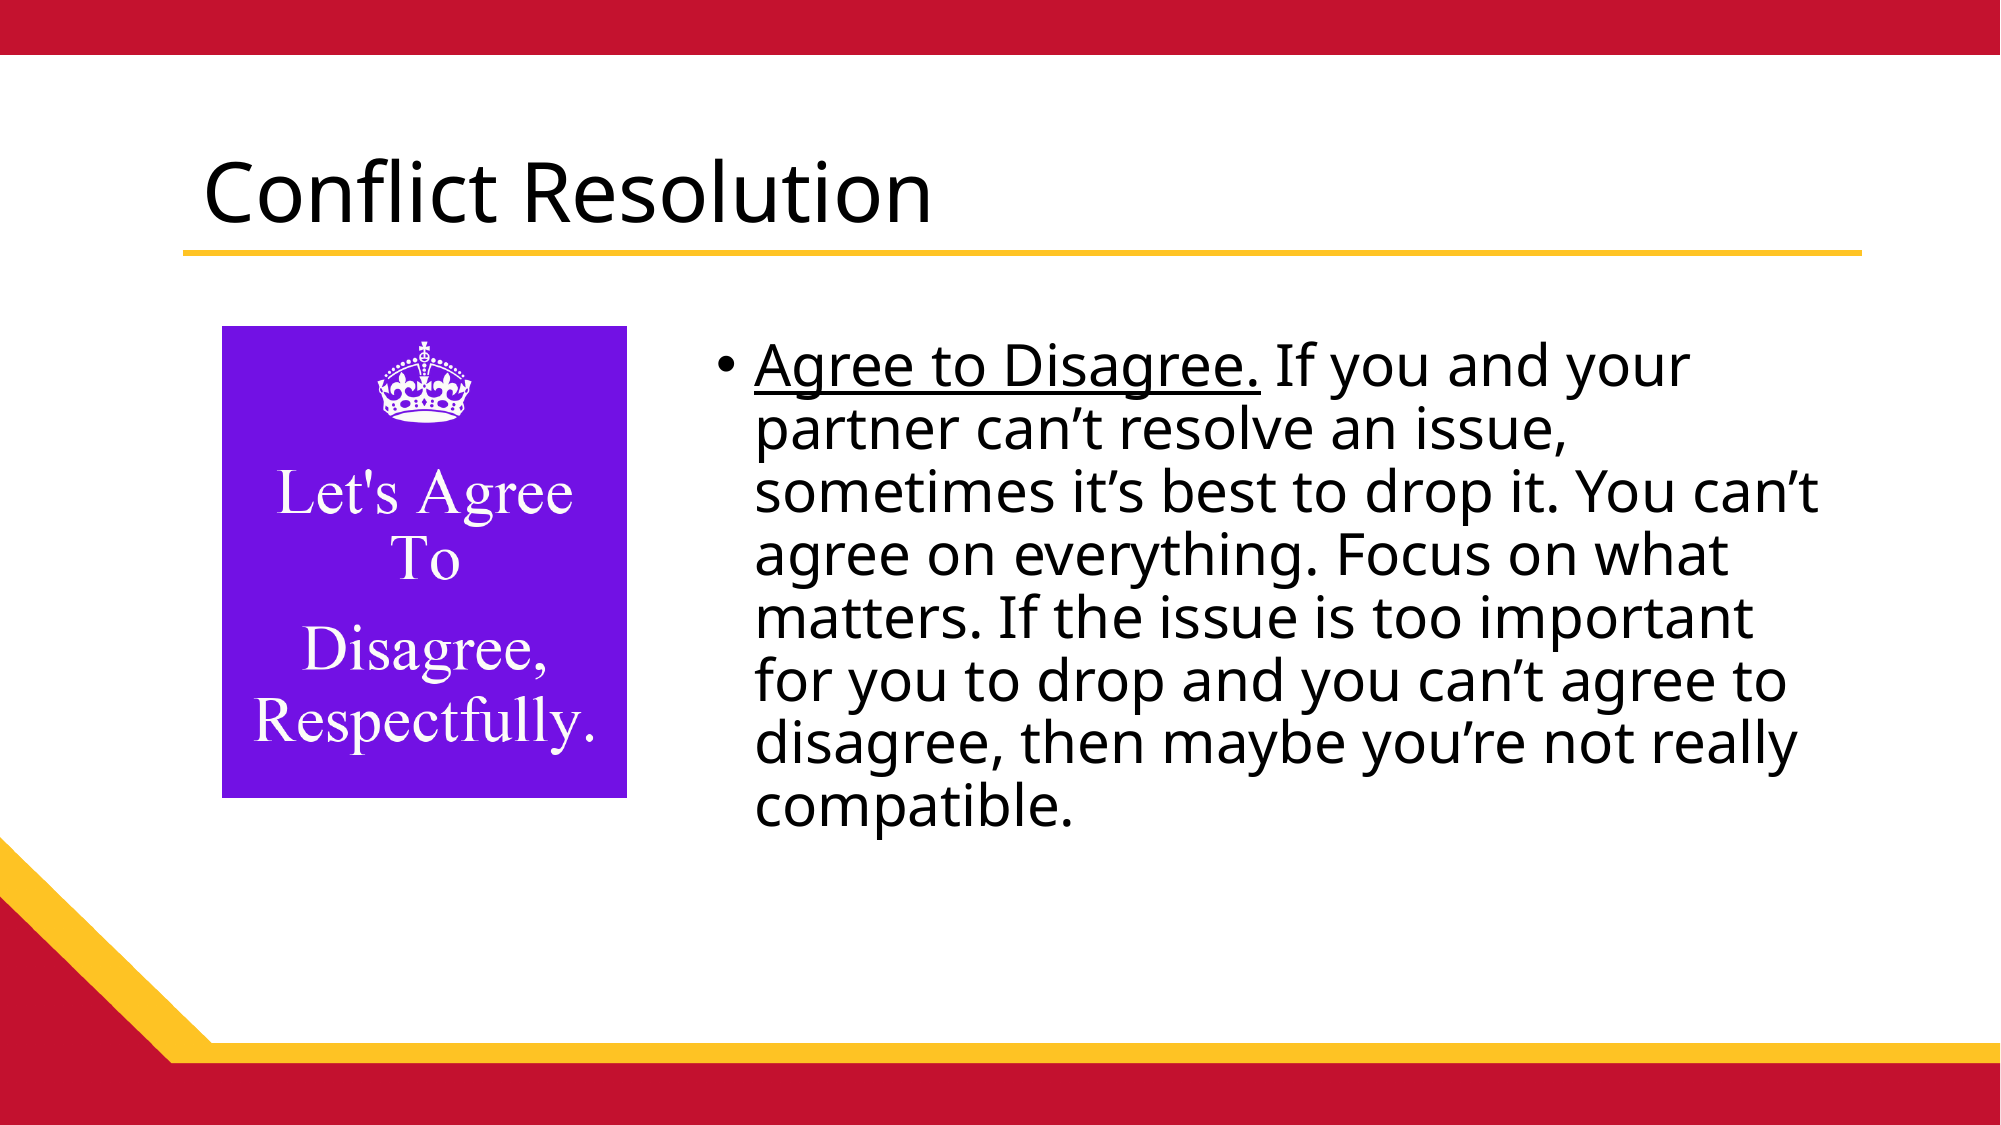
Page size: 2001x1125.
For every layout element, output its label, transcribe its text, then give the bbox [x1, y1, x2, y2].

picture [0, 326, 2001, 1125]
title Conflict Resolution [187, 132, 1899, 260]
list Agree to Disagree. If you and your partner can’t resolve an issue, sometimes it’s best to drop it. You can’t agree on everything. Focus on what matters. If the issue is too important for you to drop and you can’t agree to disagree, then maybe you’re not really compatible. [701, 328, 1863, 970]
